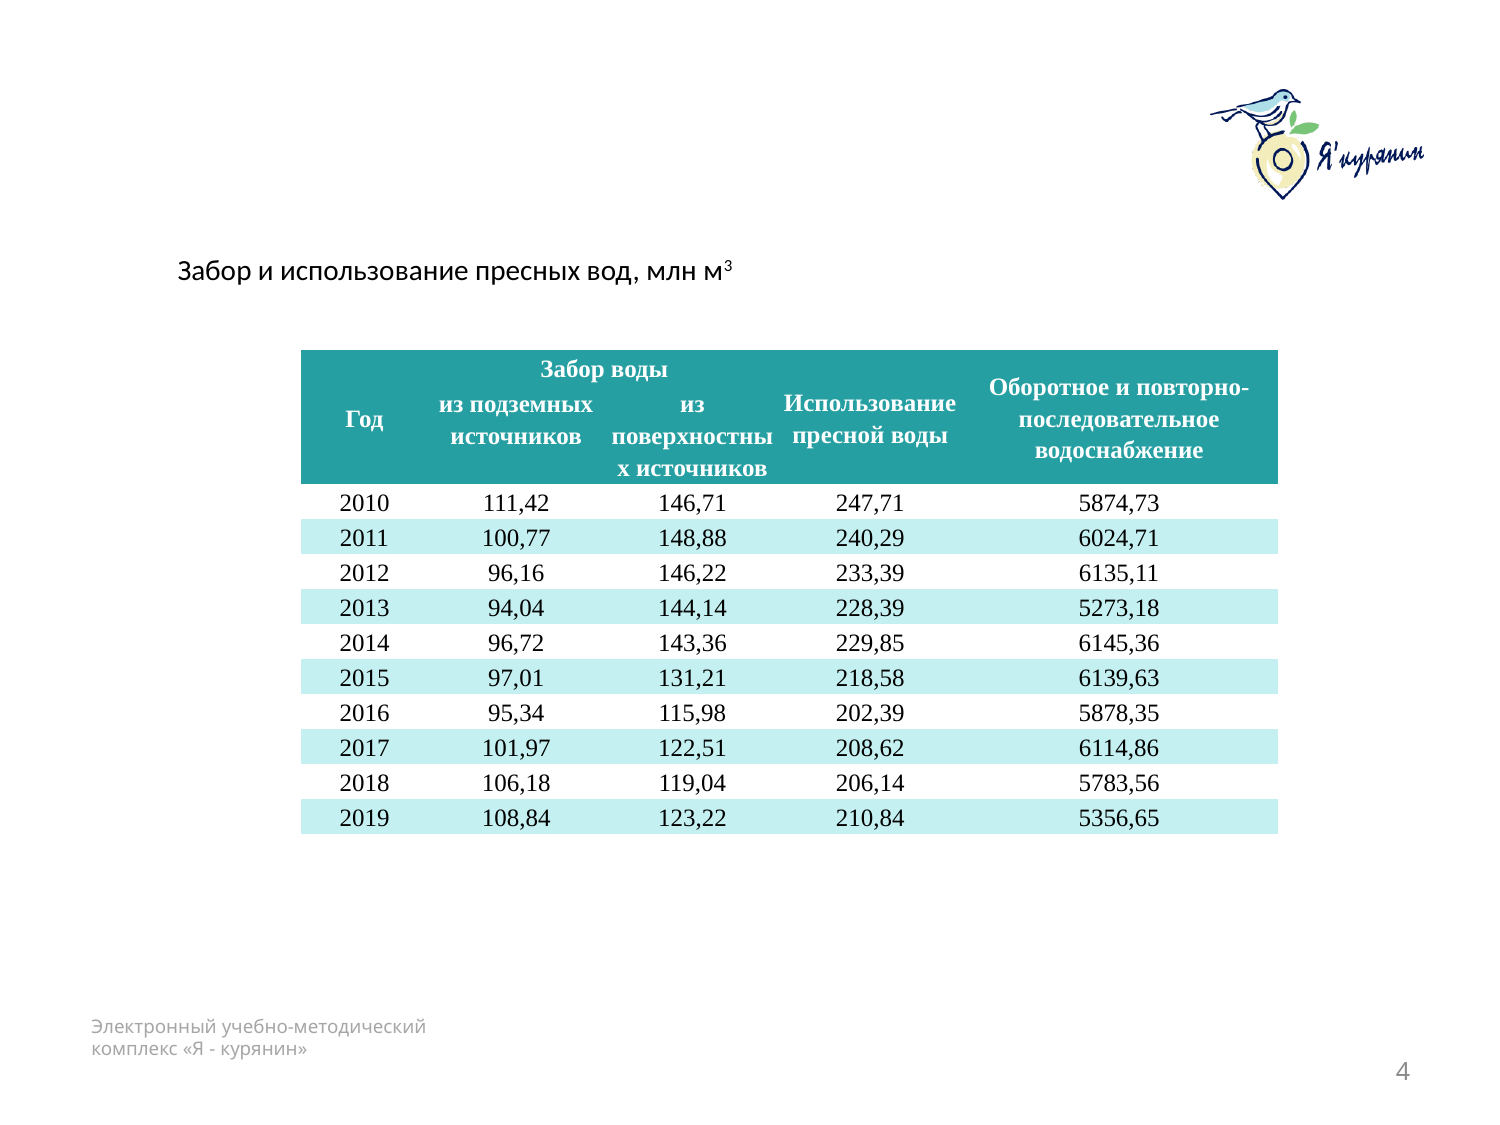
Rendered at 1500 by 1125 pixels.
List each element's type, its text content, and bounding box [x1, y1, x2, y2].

table_cell 6145,36 [960, 624, 1278, 659]
table_cell 5874,73 [960, 484, 1278, 519]
table_cell 210,84 [781, 799, 960, 834]
table_header Год [301, 350, 428, 484]
table_cell 6024,71 [960, 519, 1278, 554]
table_cell 206,14 [781, 764, 960, 799]
table_cell 5273,18 [960, 589, 1278, 624]
table_cell 2019 [301, 799, 428, 834]
table_cell 108,84 [428, 799, 604, 834]
table_cell 96,16 [428, 554, 604, 589]
table_cell из поверхностных источников [604, 385, 781, 484]
table_cell 2017 [301, 729, 428, 764]
table_cell 2012 [301, 554, 428, 589]
table_cell 106,18 [428, 764, 604, 799]
table_cell 94,04 [428, 589, 604, 624]
slide_number 4 [1074, 1042, 1425, 1103]
table_cell 247,71 [781, 484, 960, 519]
table_cell 2013 [301, 589, 428, 624]
table_cell 2016 [301, 694, 428, 729]
picture [1210, 89, 1424, 200]
table_cell 95,34 [428, 694, 604, 729]
table_cell 146,71 [604, 484, 781, 519]
table_cell 146,22 [604, 554, 781, 589]
table_header Использование пресной воды [781, 350, 960, 484]
table_cell 218,58 [781, 659, 960, 694]
table_cell 143,36 [604, 624, 781, 659]
table_cell 229,85 [781, 624, 960, 659]
table_cell 2010 [301, 484, 428, 519]
table_cell 228,39 [781, 589, 960, 624]
table_cell 101,97 [428, 729, 604, 764]
table_cell 6139,63 [960, 659, 1278, 694]
table_header Оборотное и повторно- последовательное водоснабжение [960, 350, 1278, 484]
table_cell 148,88 [604, 519, 781, 554]
table_cell 97,01 [428, 659, 604, 694]
table_header Забор воды [428, 350, 781, 385]
table_cell из подземных источников [428, 385, 604, 484]
table_cell 100,77 [428, 519, 604, 554]
table_cell 240,29 [781, 519, 960, 554]
table_cell 96,72 [428, 624, 604, 659]
table_cell 144,14 [604, 589, 781, 624]
table_cell 2014 [301, 624, 428, 659]
table_cell 131,21 [604, 659, 781, 694]
table_cell 115,98 [604, 694, 781, 729]
table_cell 111,42 [428, 484, 604, 519]
table_cell 119,04 [604, 764, 781, 799]
table_cell 2018 [301, 764, 428, 799]
table_cell 233,39 [781, 554, 960, 589]
table_cell 6114,86 [960, 729, 1278, 764]
text_box Забор и использование пресных вод, млн м3 [88, 243, 779, 294]
table_cell 202,39 [781, 694, 960, 729]
table_cell 5783,56 [960, 764, 1278, 799]
table_cell 2015 [301, 659, 428, 694]
table_cell 5356,65 [960, 799, 1278, 834]
table_cell 5878,35 [960, 694, 1278, 729]
table_cell 2011 [301, 519, 428, 554]
table_cell 123,22 [604, 799, 781, 834]
table_cell 6135,11 [960, 554, 1278, 589]
table_cell 208,62 [781, 729, 960, 764]
table_cell 122,51 [604, 729, 781, 764]
